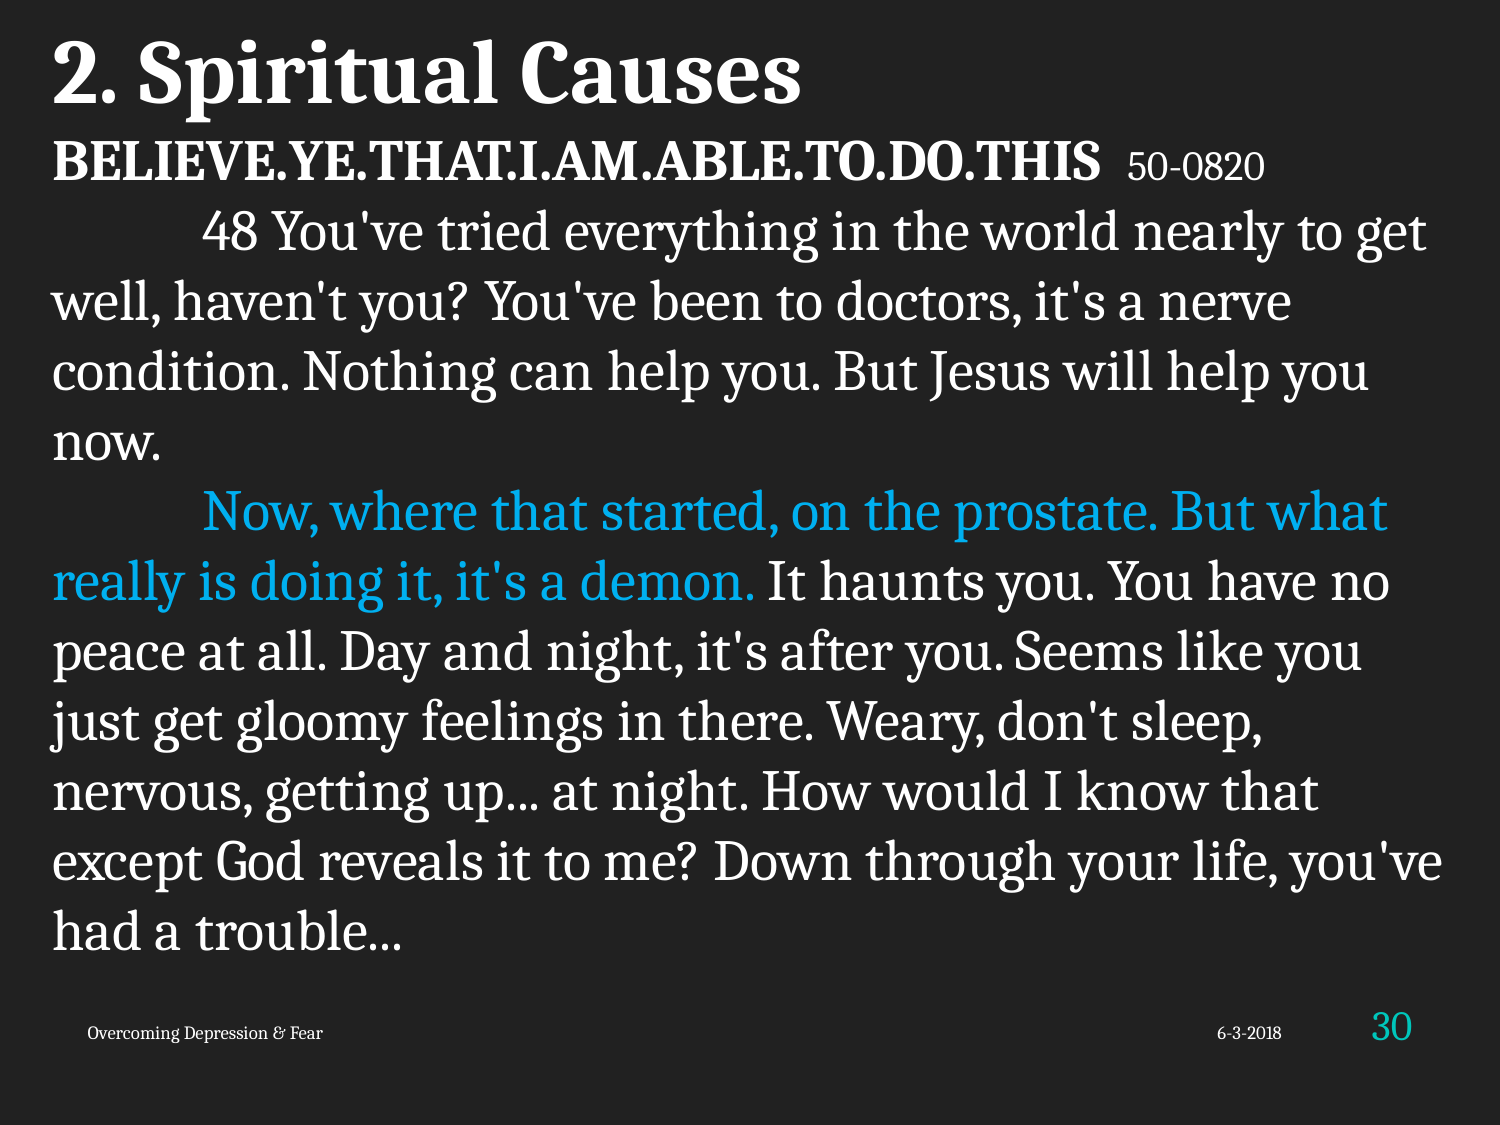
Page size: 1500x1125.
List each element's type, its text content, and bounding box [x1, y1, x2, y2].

slide_number 30 [1296, 1005, 1428, 1051]
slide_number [1133, 1005, 1296, 1051]
footer Overcoming Depression & Fear [72, 1005, 1105, 1051]
text_box 2. Spiritual Causes BELIEVE.YE.THAT.I.AM.ABLE.TO.DO.THIS 50-0820 48 You've tried everything in the world nearly to get well, haven't you? You've been to doctors, it's a nerve condition. Nothing can help you. But Jesus will help you now. Now, where that started, on the prostate. But what really is doing it, it's a demon. It haunts you. You have no peace at all. Day and night, it's after you. Seems like you just get gloomy feelings in there. Weary, don't sleep, nervous, getting up... at night. How would I know that except God reveals it to me? Down through your life, you've had a trouble... [37, 4, 1475, 1005]
